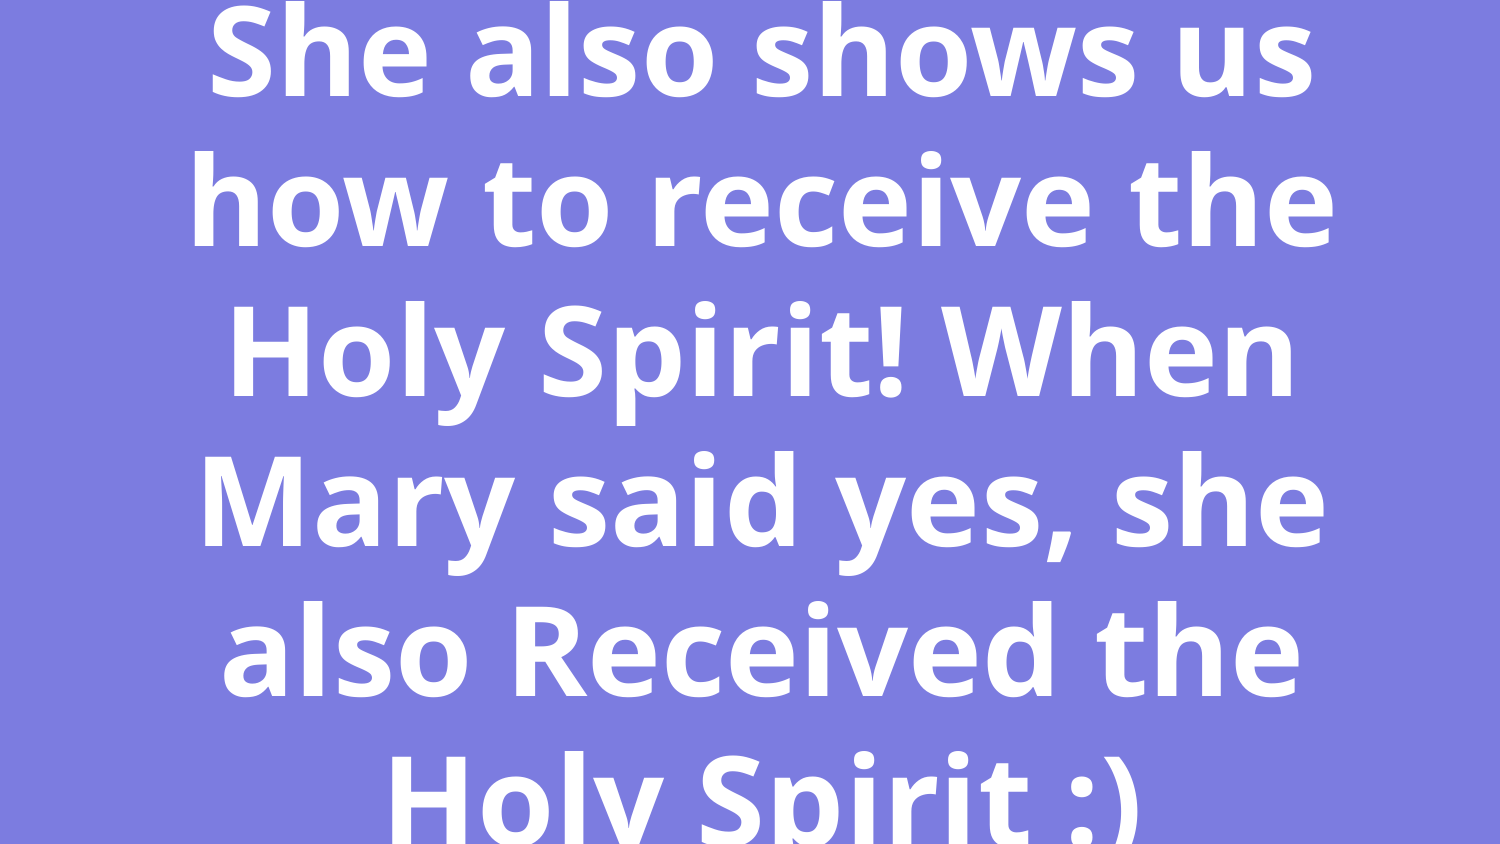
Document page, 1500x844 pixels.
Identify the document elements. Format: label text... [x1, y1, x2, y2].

title She also shows us how to receive the Holy Spirit! When Mary said yes, she also Received the Holy Spirit :) [80, 86, 1445, 758]
